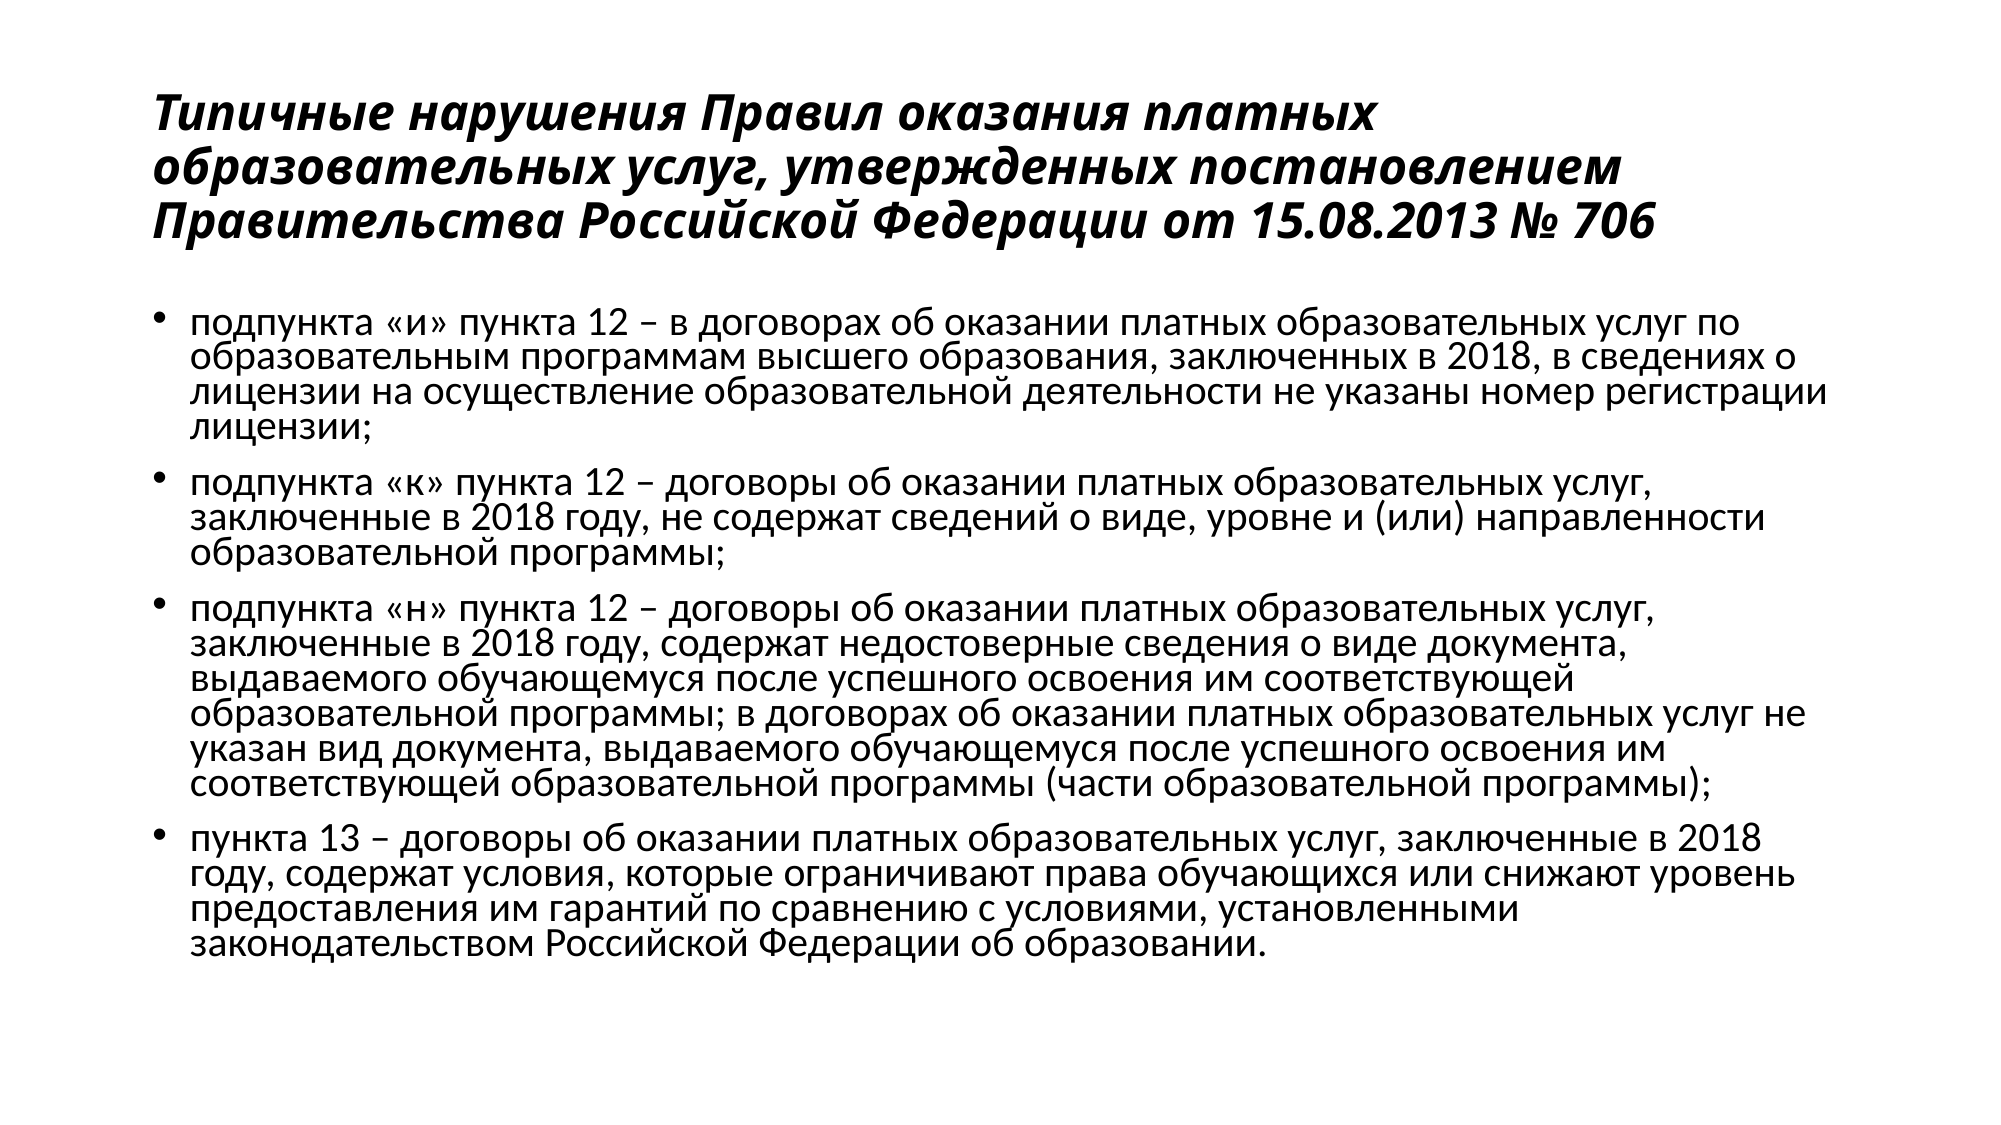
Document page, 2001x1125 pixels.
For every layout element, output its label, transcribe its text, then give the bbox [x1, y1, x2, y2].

list подпункта «и» пункта 12 – в договорах об оказании платных образовательных услуг по образовательным программам высшего образования, заключенных в 2018, в сведениях о лицензии на осуществление образовательной деятельности не указаны номер регистрации лицензии; подпункта «к» пункта 12 – договоры об оказании платных образовательных услуг, заключенные в 2018 году, не содержат сведений о виде, уровне и (или) направленности образовательной программы; подпункта «н» пункта 12 – договоры об оказании платных образовательных услуг, заключенные в 2018 году, содержат недостоверные сведения о виде документа, выдаваемого обучающемуся после успешного освоения им соответствующей образовательной программы; в договорах об оказании платных образовательных услуг не указан вид документа, выдаваемого обучающемуся после успешного освоения им соответствующей образовательной программы (части образовательной программы); пункта 13 – договоры об оказании платных образовательных услуг, заключенные в 2018 году, содержат условия, которые ограничивают права обучающихся или снижают уровень предоставления им гарантий по сравнению с условиями, установленными законодательством Российской Федерации об образовании. [137, 299, 1863, 1014]
title Типичные нарушения Правил оказания платных образовательных услуг, утвержденных постановлением Правительства Российской Федерации от 15.08.2013 № 706 [137, 59, 1863, 278]
